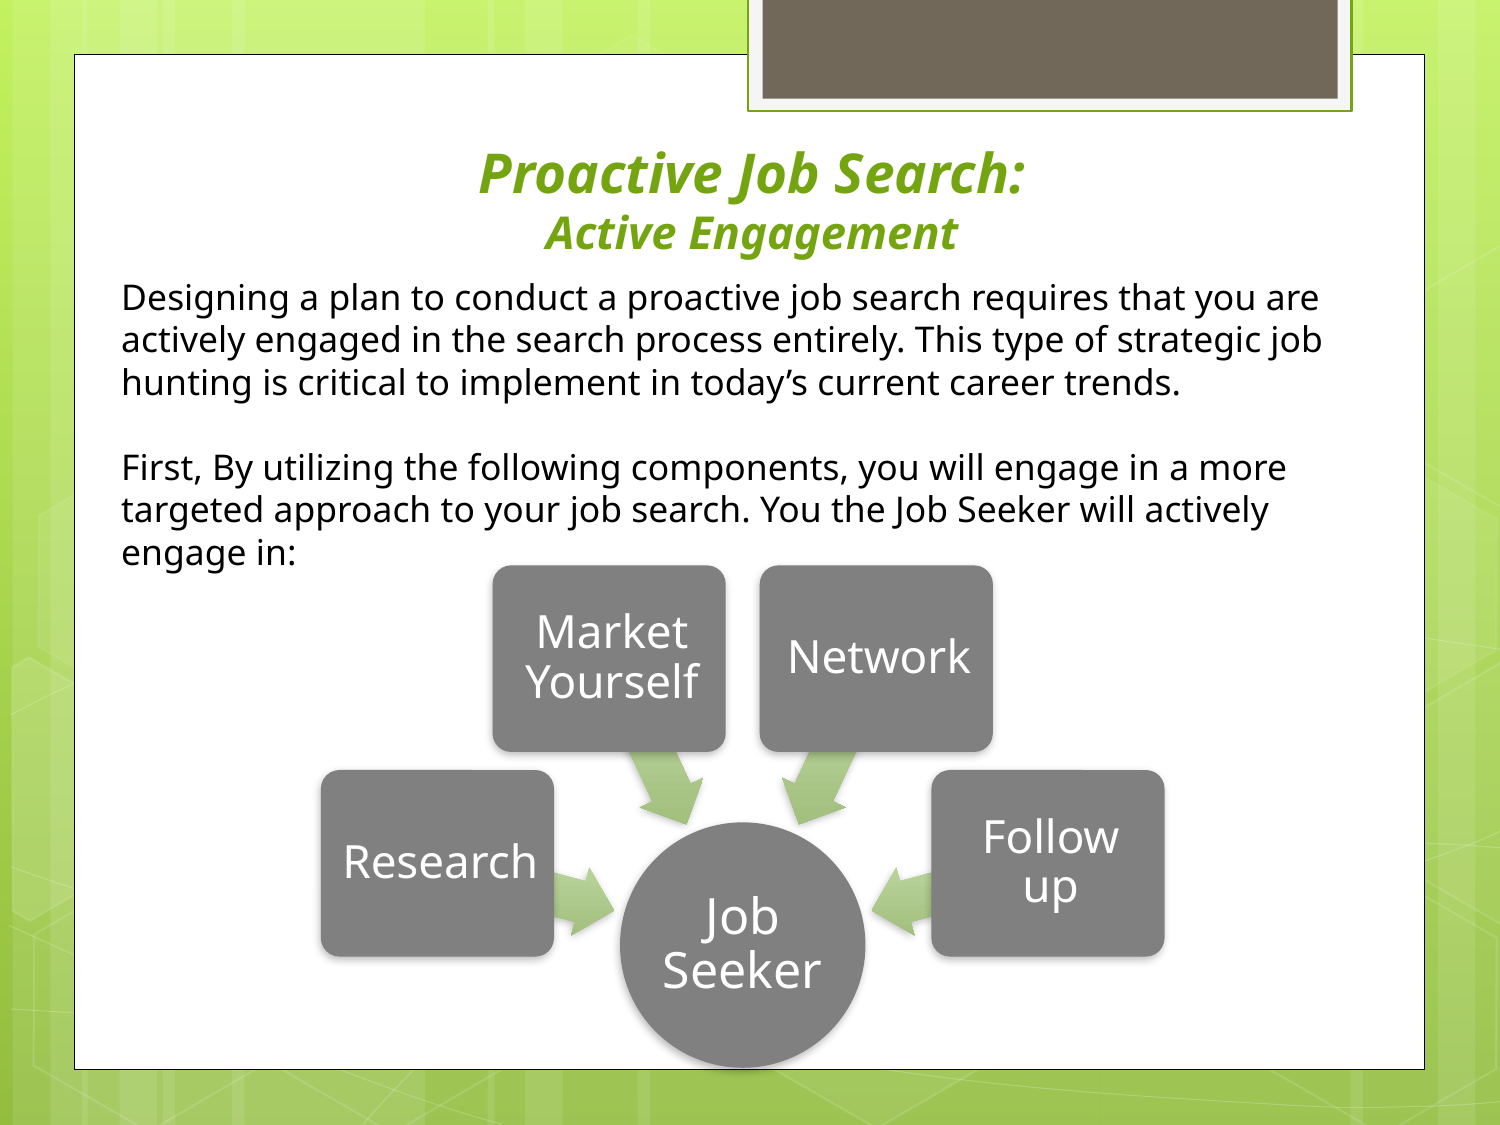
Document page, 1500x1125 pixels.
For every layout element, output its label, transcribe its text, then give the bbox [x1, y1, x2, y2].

title Proactive Job Search: Active Engagement [87, 130, 1418, 267]
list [158, 564, 1327, 1068]
text_box Designing a plan to conduct a proactive job search requires that you are actively engaged in the search process entirely. This type of strategic job hunting is critical to implement in today’s current career trends. First, By utilizing the following components, you will engage in a more targeted approach to your job search. You the Job Seeker will actively engage in: [106, 267, 1399, 580]
